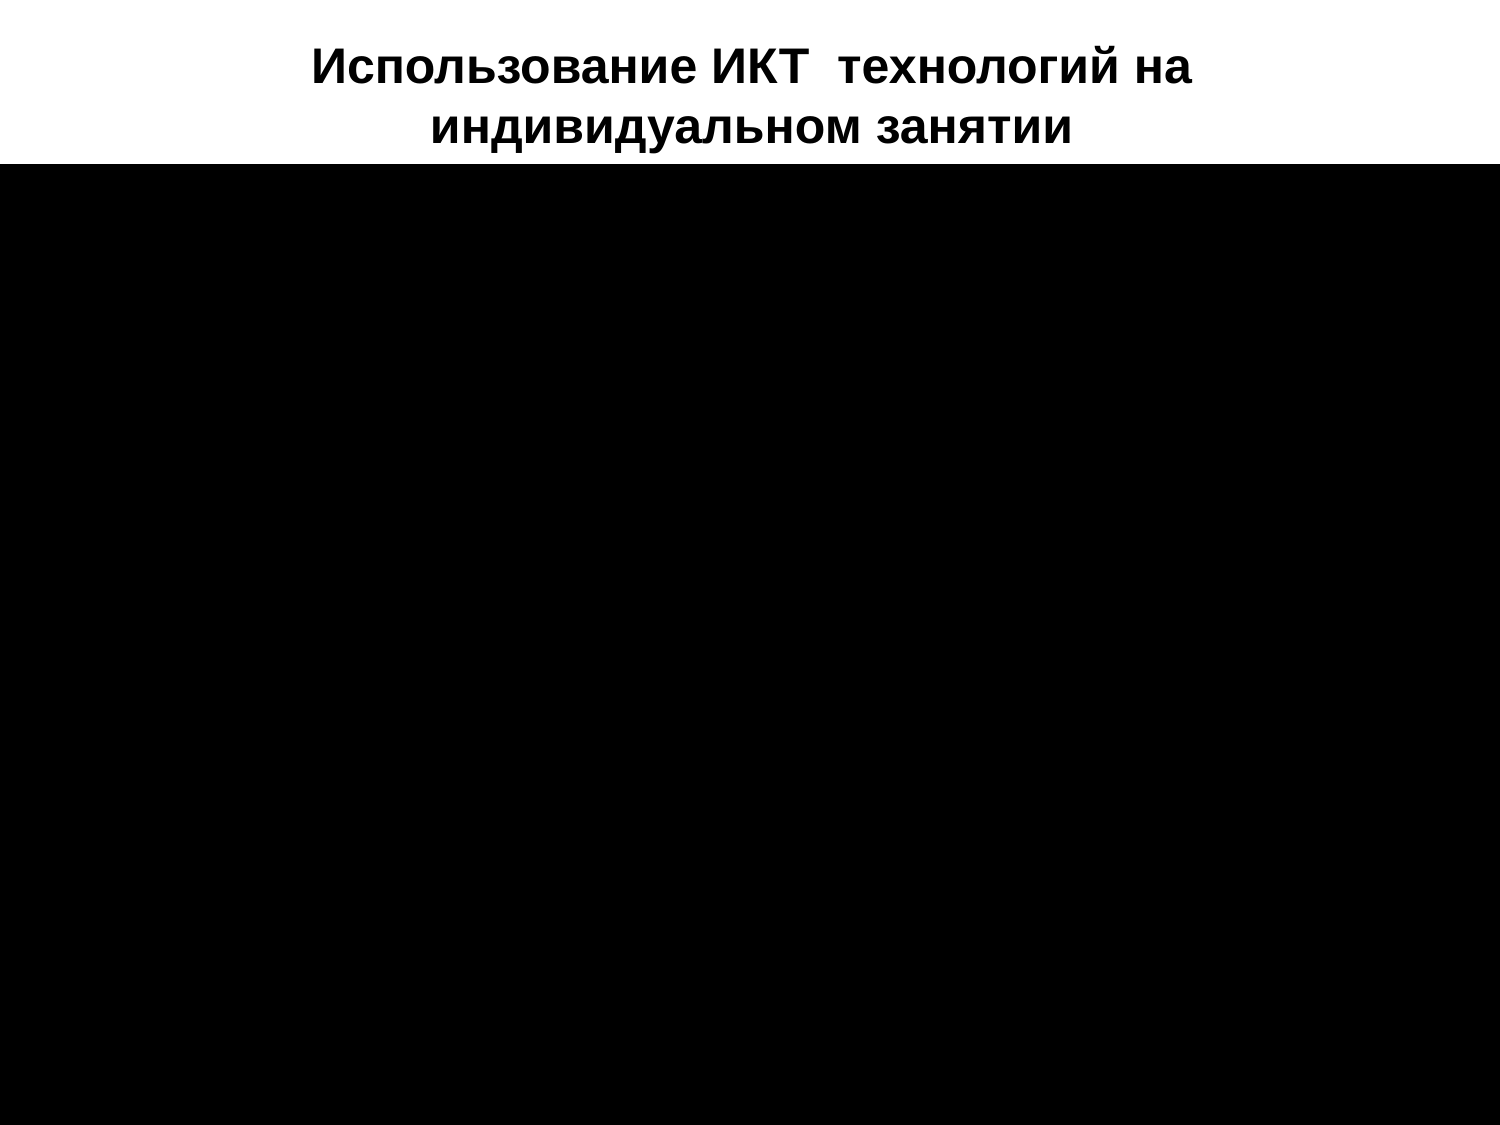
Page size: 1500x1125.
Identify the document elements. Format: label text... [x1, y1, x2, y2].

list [0, 163, 1500, 1125]
title Использование ИКТ технологий на индивидуальном занятии [76, 0, 1427, 163]
